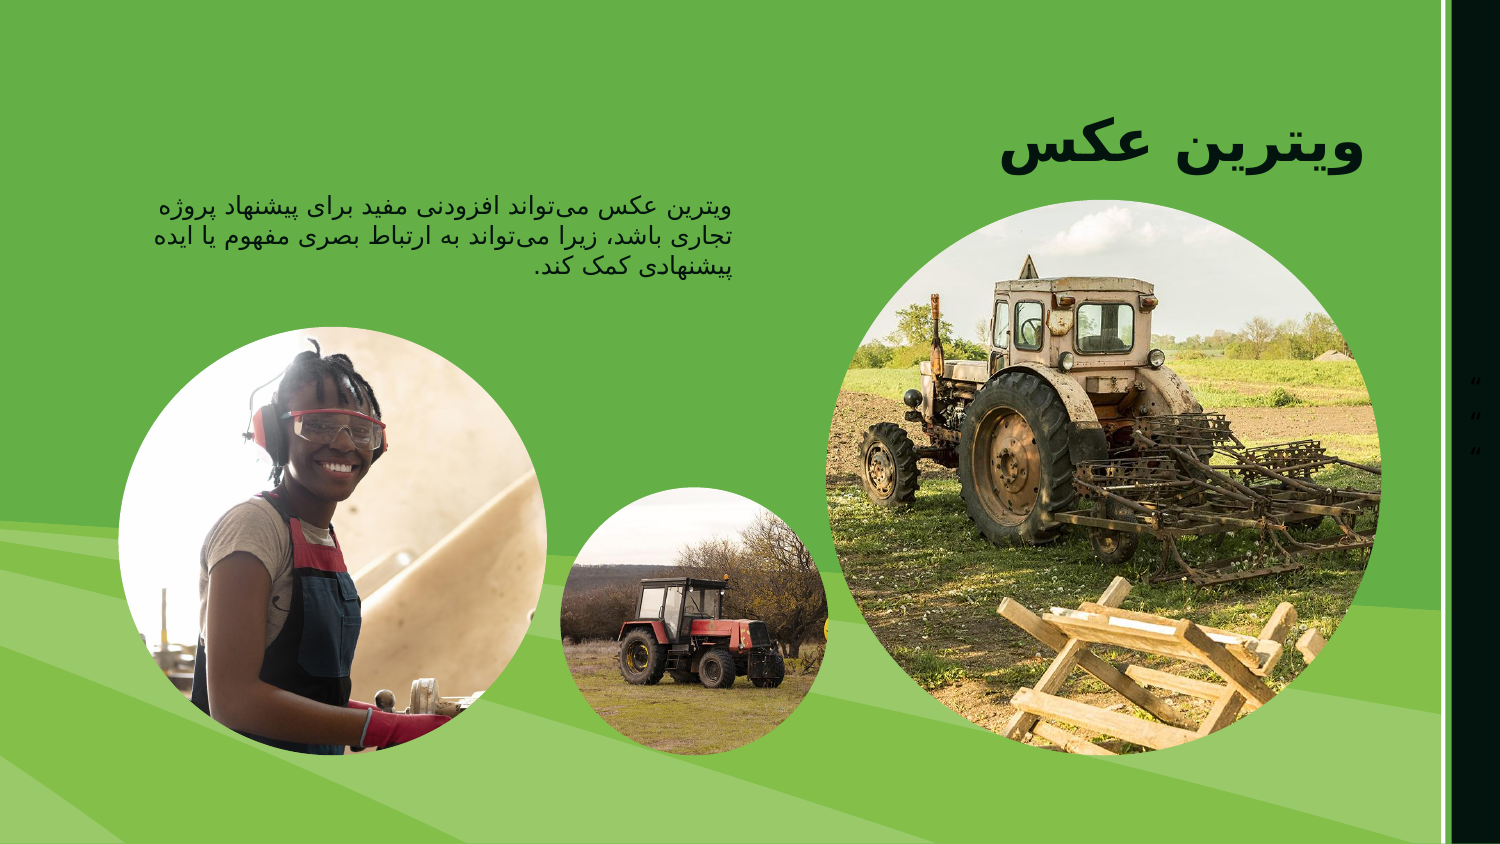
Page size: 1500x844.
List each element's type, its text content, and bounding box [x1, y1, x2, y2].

picture [560, 199, 1382, 756]
subtitle ویترین عکس می‌تواند افزودنی مفید برای پیشنهاد پروژه تجاری باشد، زیرا می‌تواند به ارتباط بصری مفهوم یا ایده پیشنهادی کمک کند. [118, 174, 748, 289]
title ویترین عکس [118, 88, 1382, 183]
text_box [0, 520, 1442, 844]
picture [118, 326, 548, 756]
